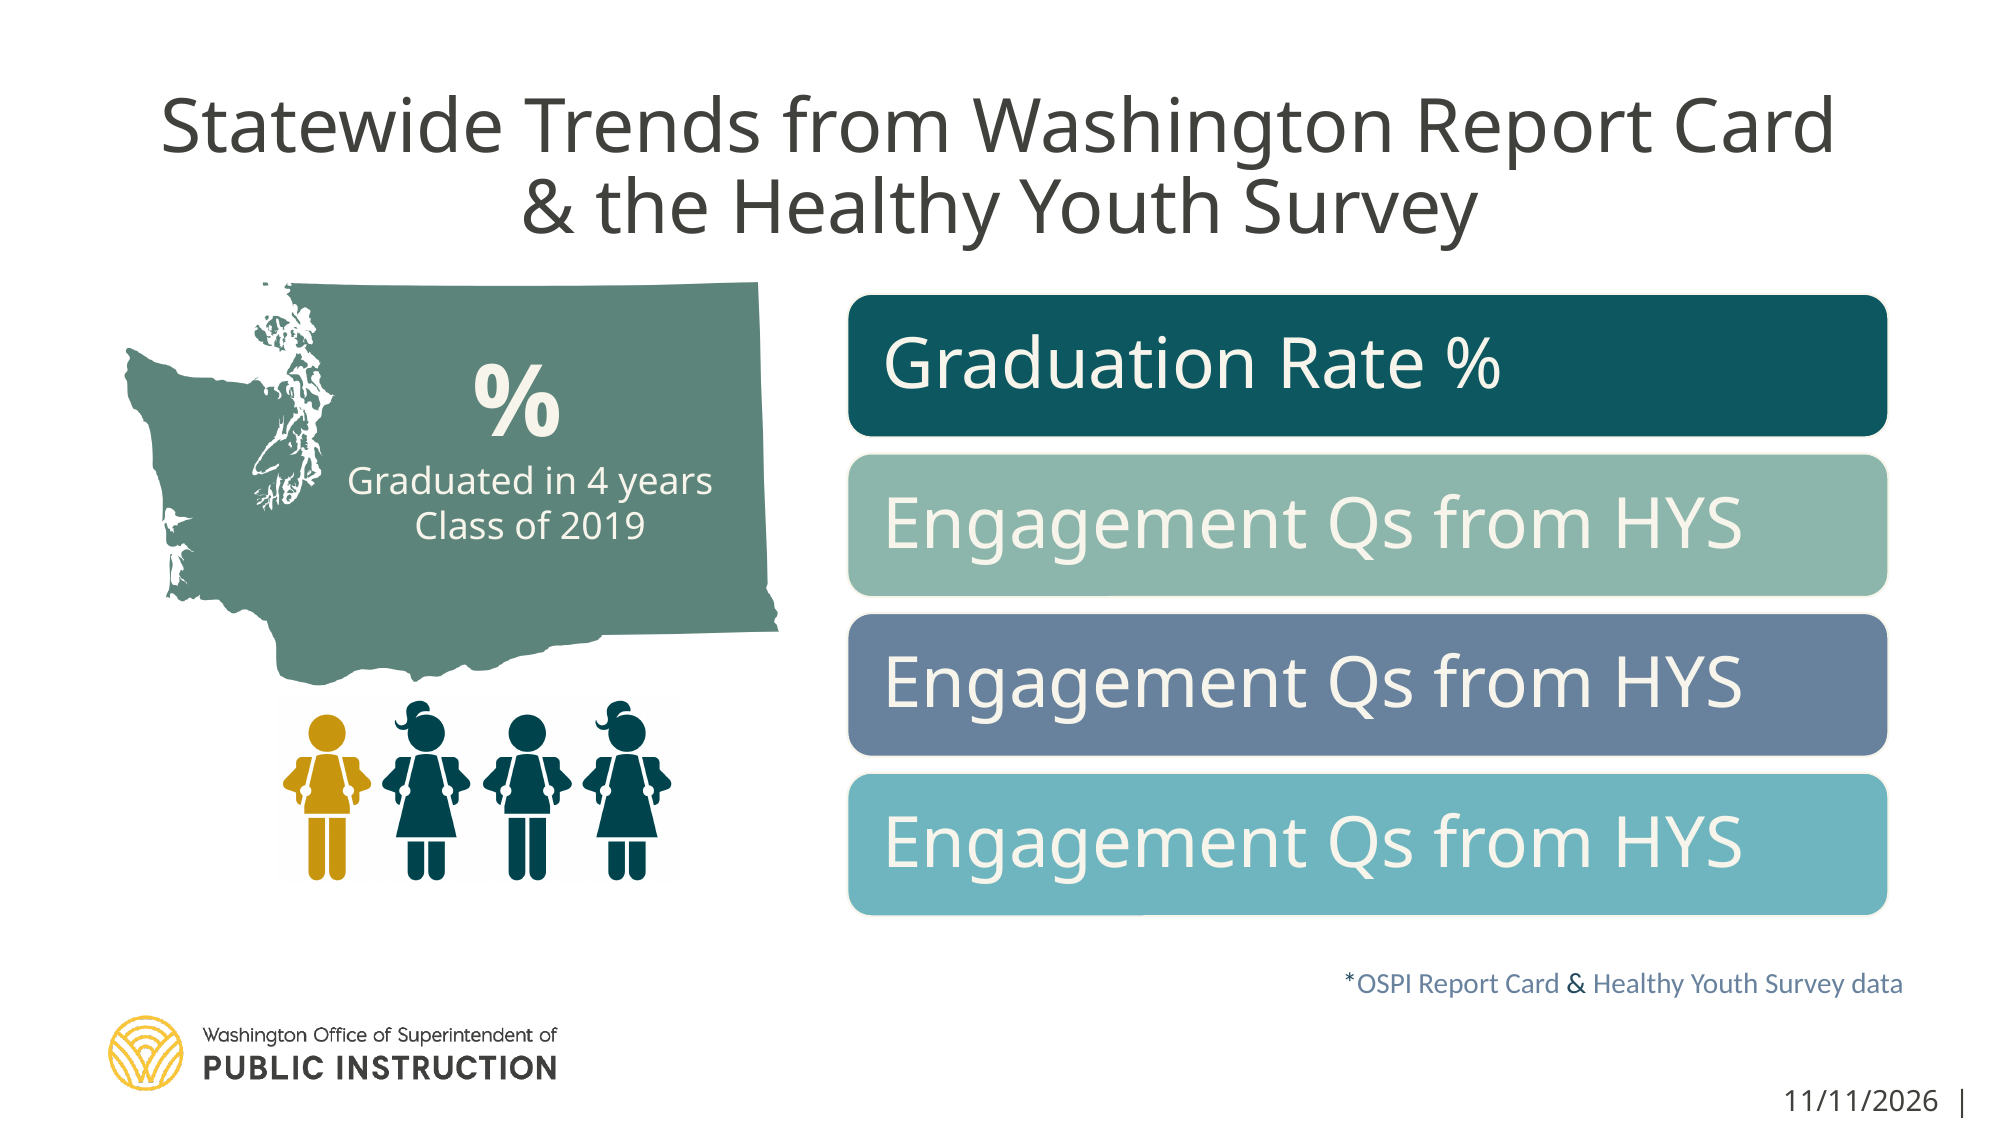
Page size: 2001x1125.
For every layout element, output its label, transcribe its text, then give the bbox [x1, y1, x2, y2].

picture [108, 1015, 558, 1091]
text_box 3/26/2020 | 18 [1743, 1074, 2000, 1125]
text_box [276, 693, 678, 884]
title Statewide Trends from Washington Report Card & the Healthy Youth Survey [137, 59, 1863, 278]
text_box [847, 285, 1889, 925]
text_box *OSPI Report Card & Healthy Youth Survey data [1327, 956, 1919, 1007]
picture [117, 265, 792, 694]
